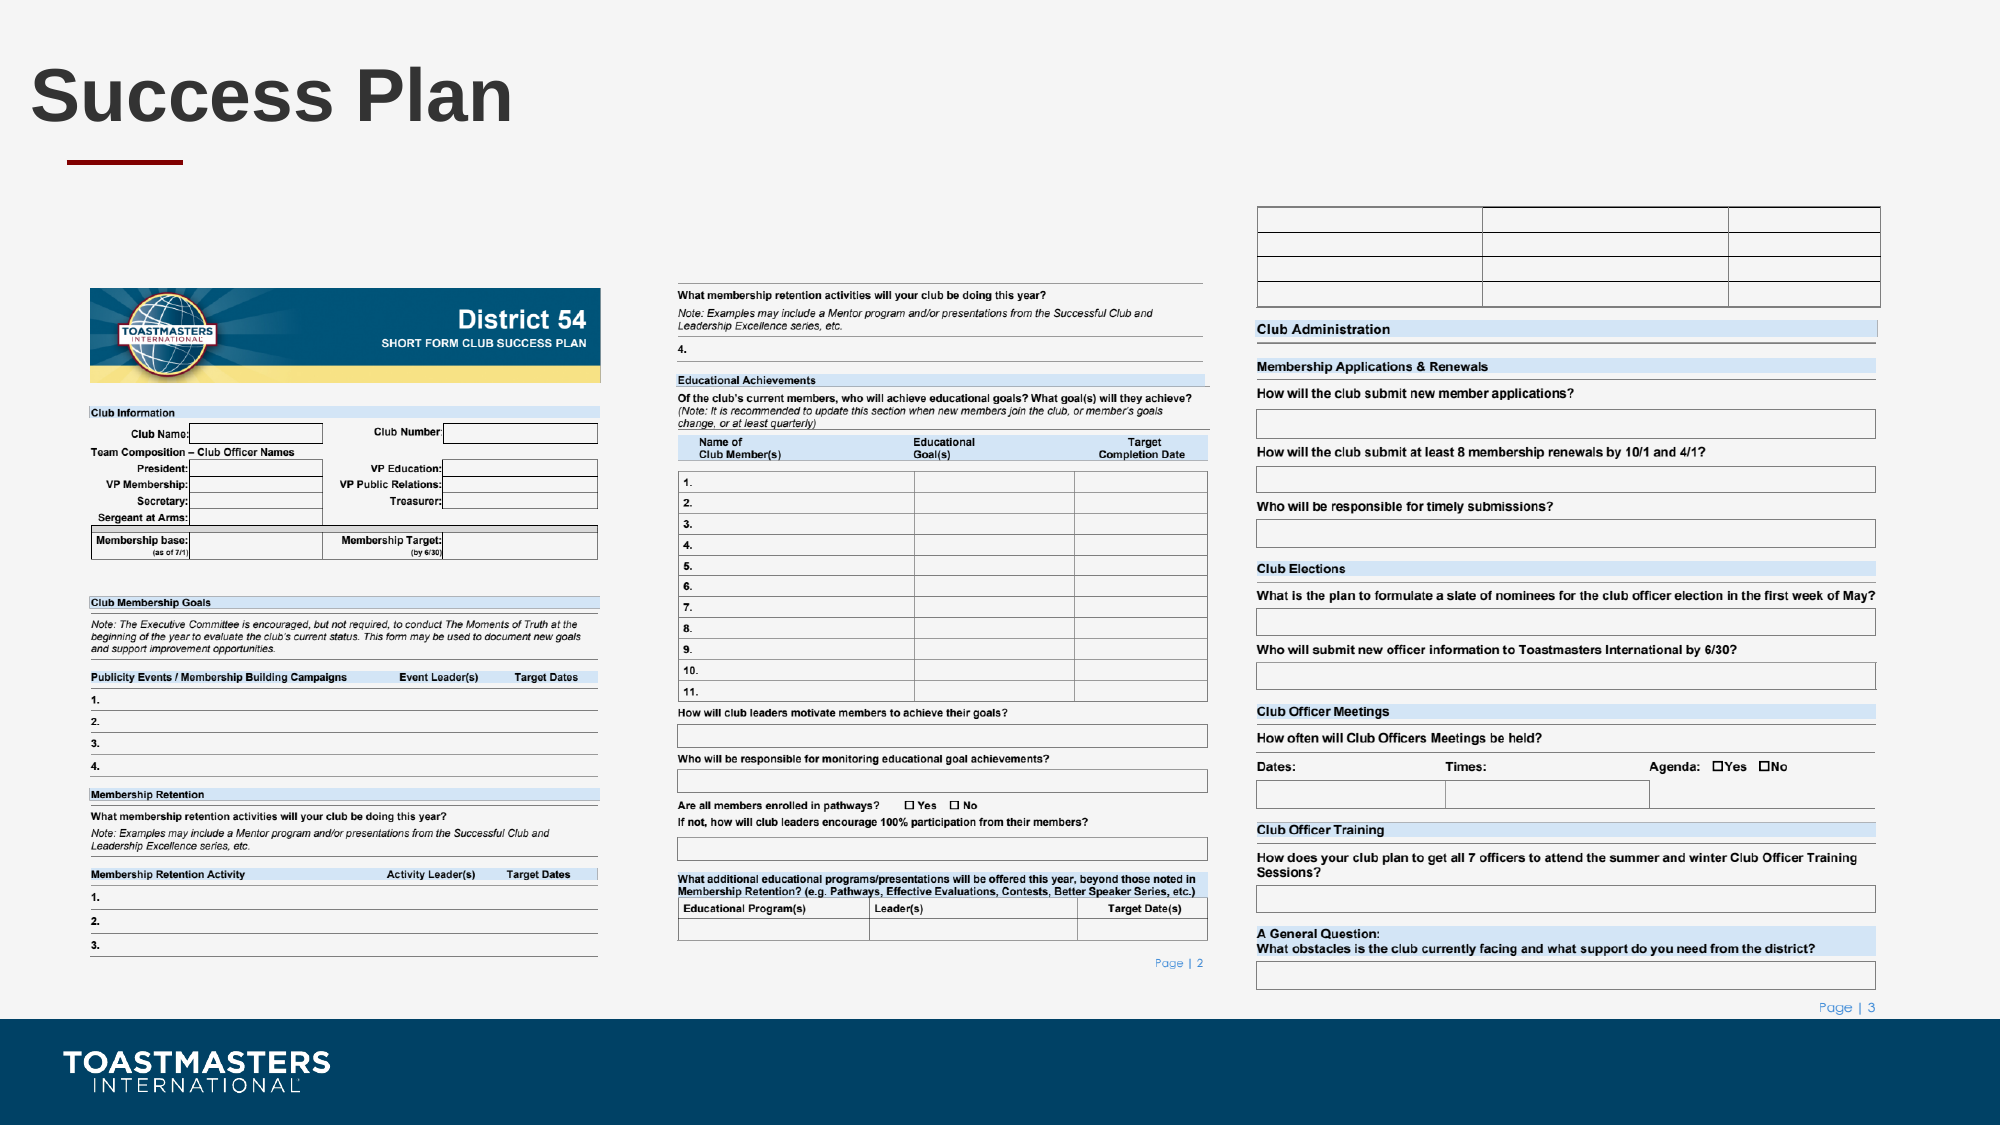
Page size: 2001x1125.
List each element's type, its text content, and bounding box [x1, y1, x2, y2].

title Success Plan [15, 0, 1741, 206]
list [625, 205, 1190, 1028]
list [40, 233, 620, 1028]
picture [1192, 114, 1944, 1083]
picture [51, 1036, 343, 1103]
